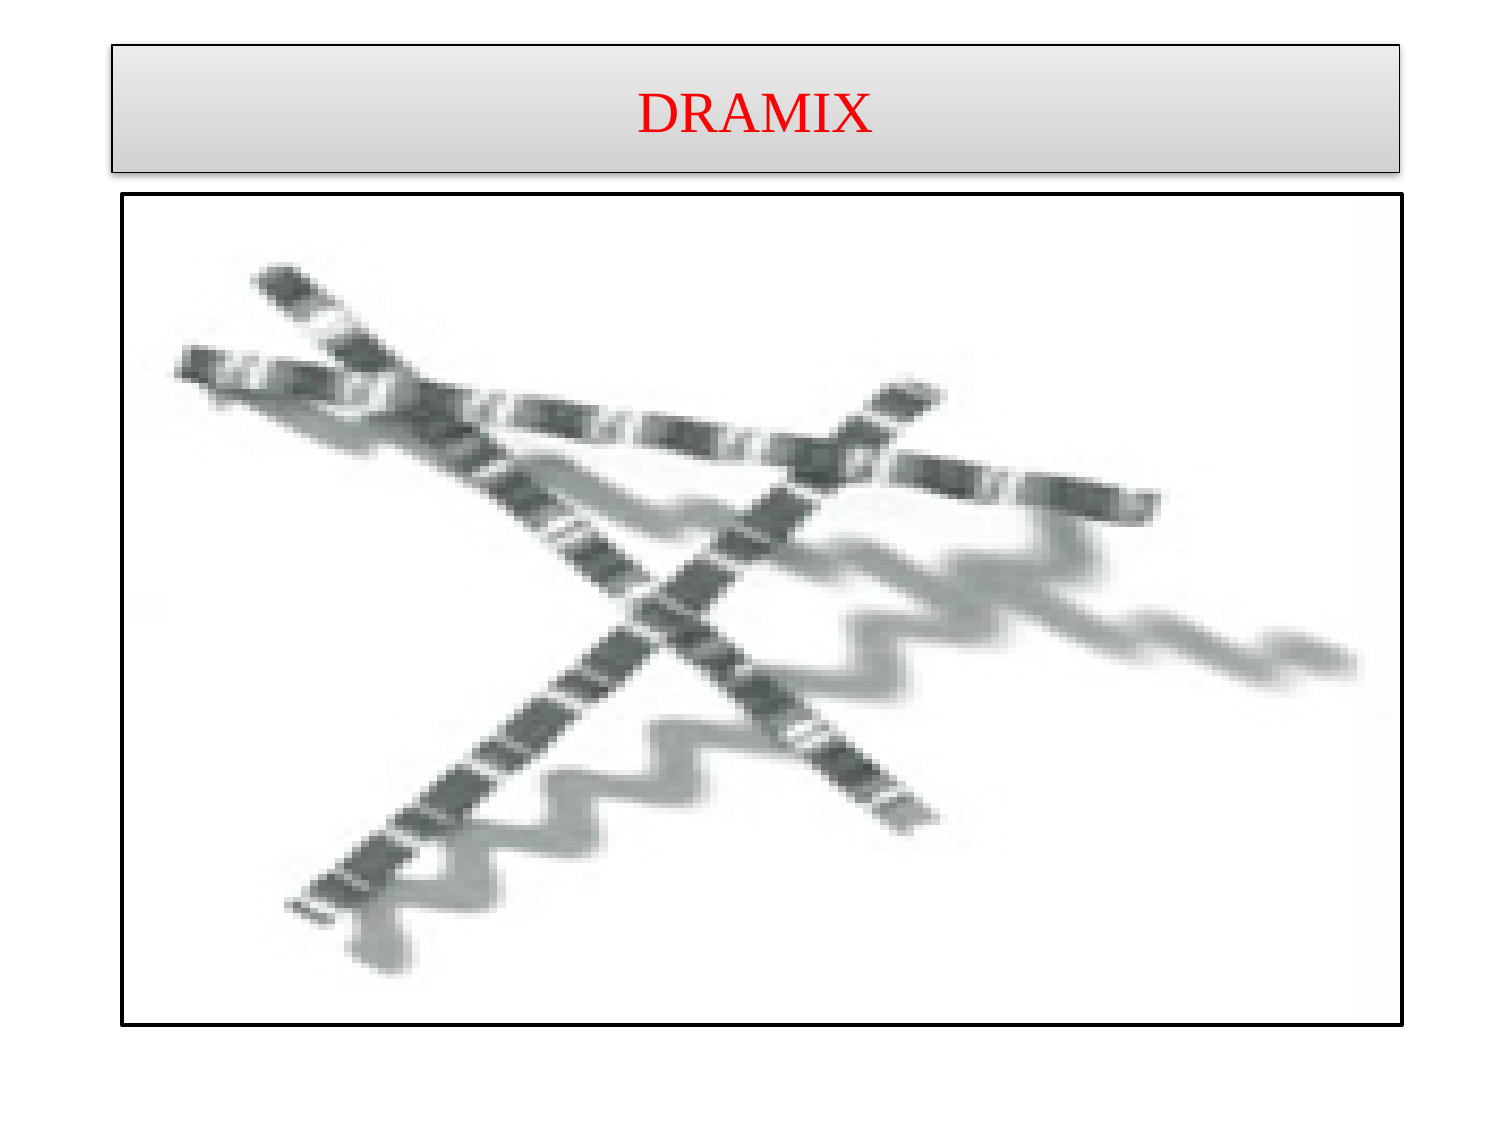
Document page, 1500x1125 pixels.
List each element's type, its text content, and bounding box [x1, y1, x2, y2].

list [123, 195, 1400, 1024]
title DRAMIX [111, 44, 1400, 173]
